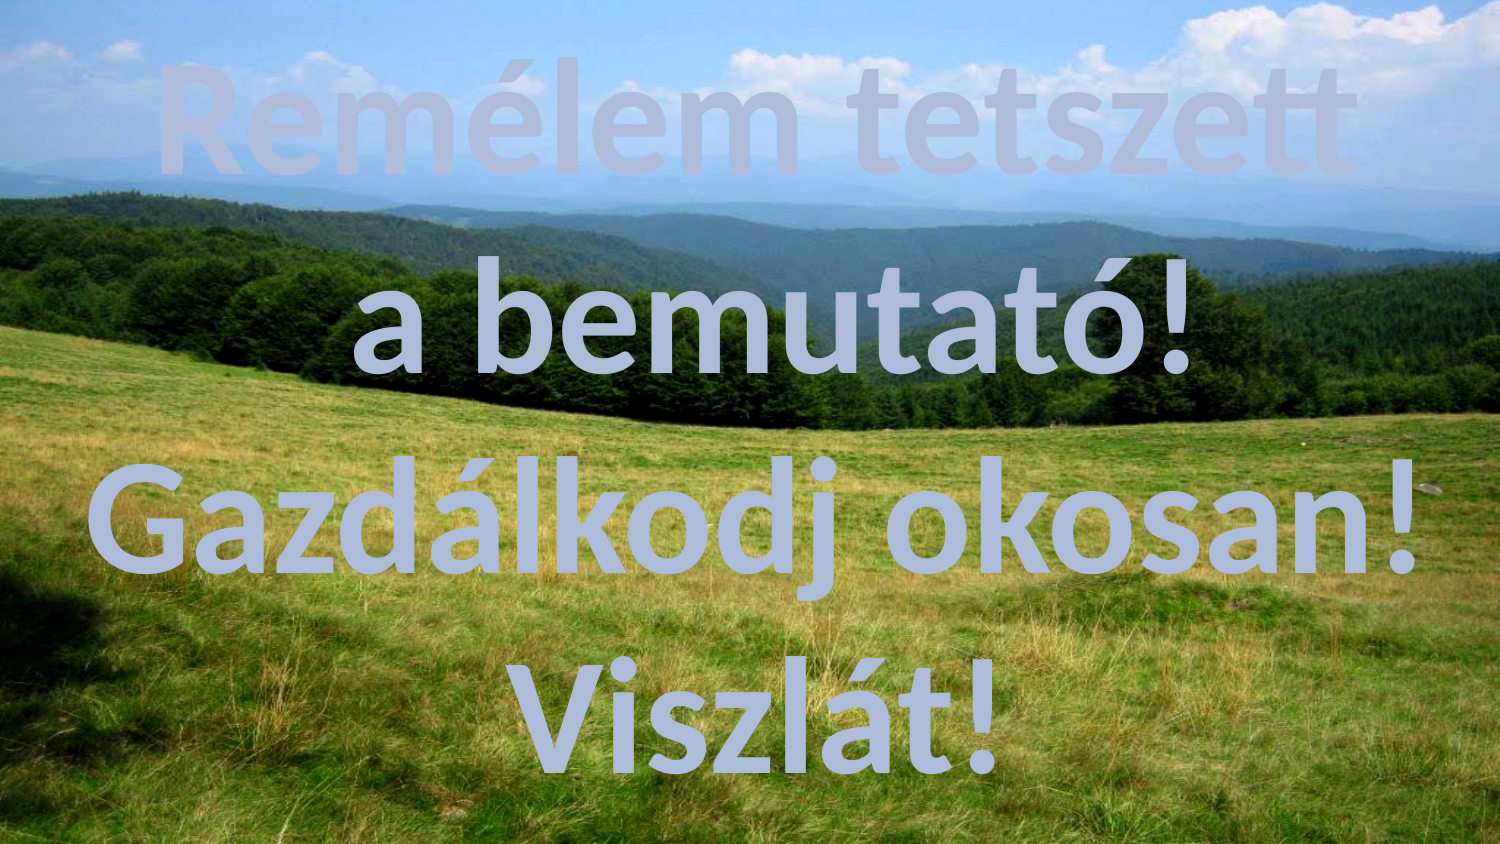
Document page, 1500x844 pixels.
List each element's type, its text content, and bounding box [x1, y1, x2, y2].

picture [0, 0, 1500, 844]
text_box Remélem tetszett a bemutató! Gazdálkodj okosan! Viszlát! [69, 0, 1446, 815]
